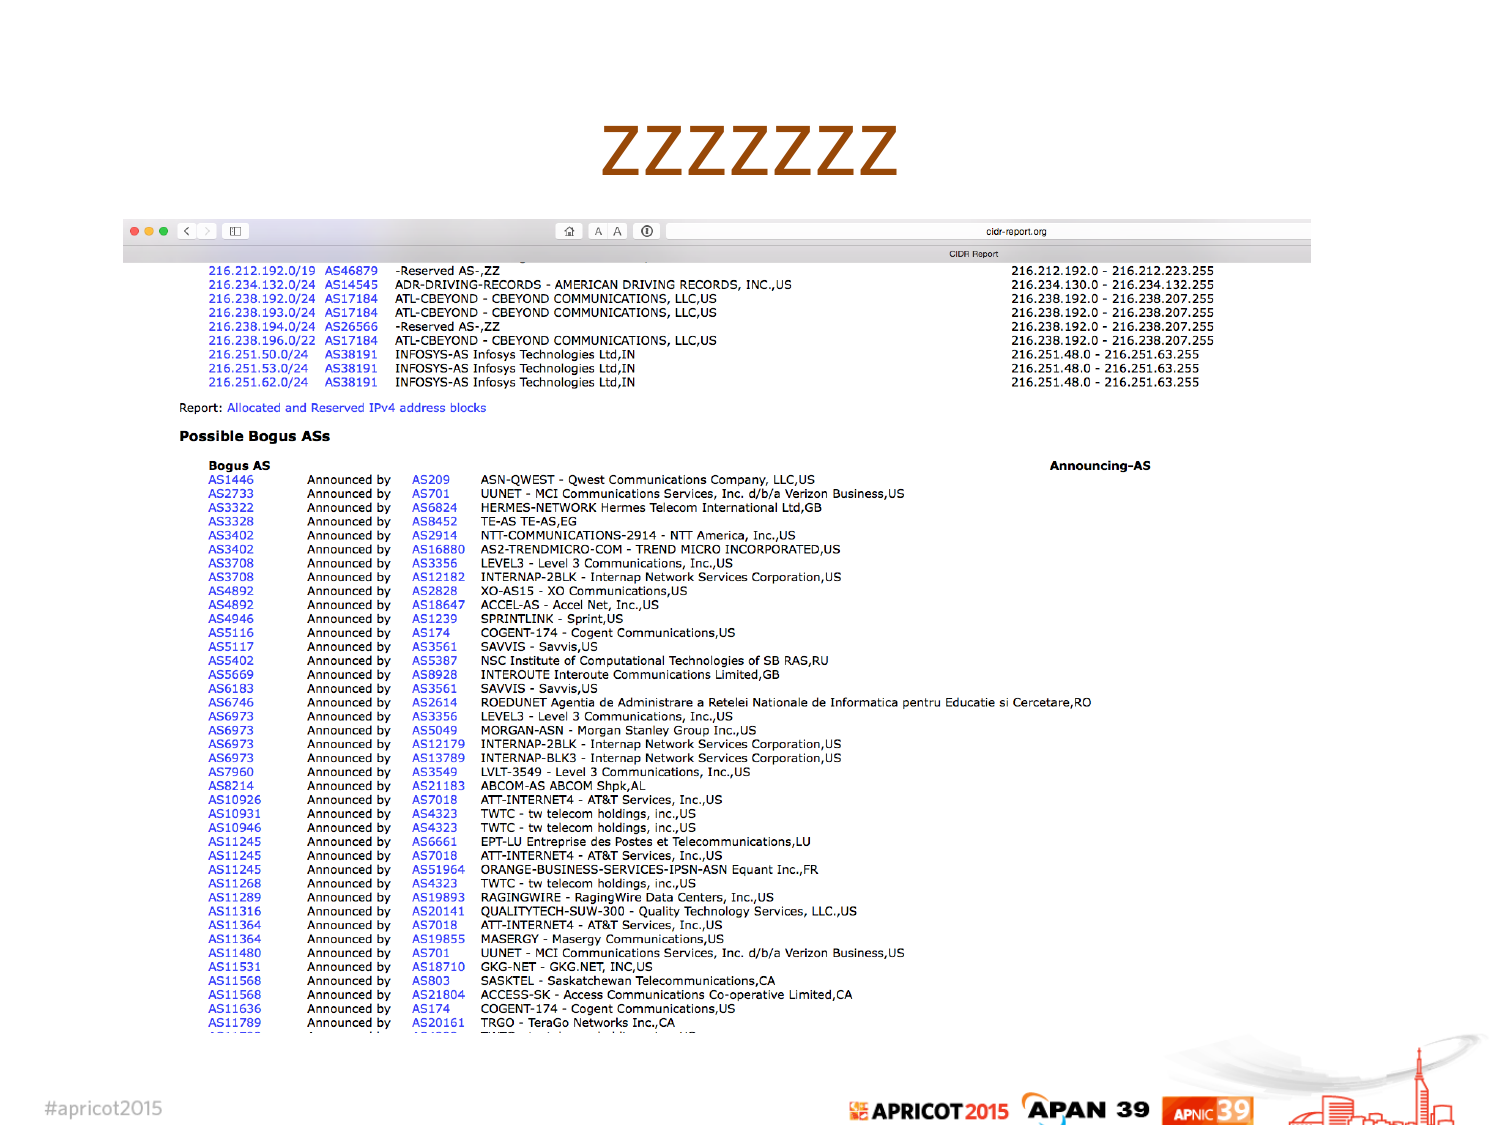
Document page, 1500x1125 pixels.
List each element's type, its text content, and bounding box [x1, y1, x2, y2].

picture [0, 0, 1500, 1125]
title zzzzzzz [75, 45, 1425, 233]
